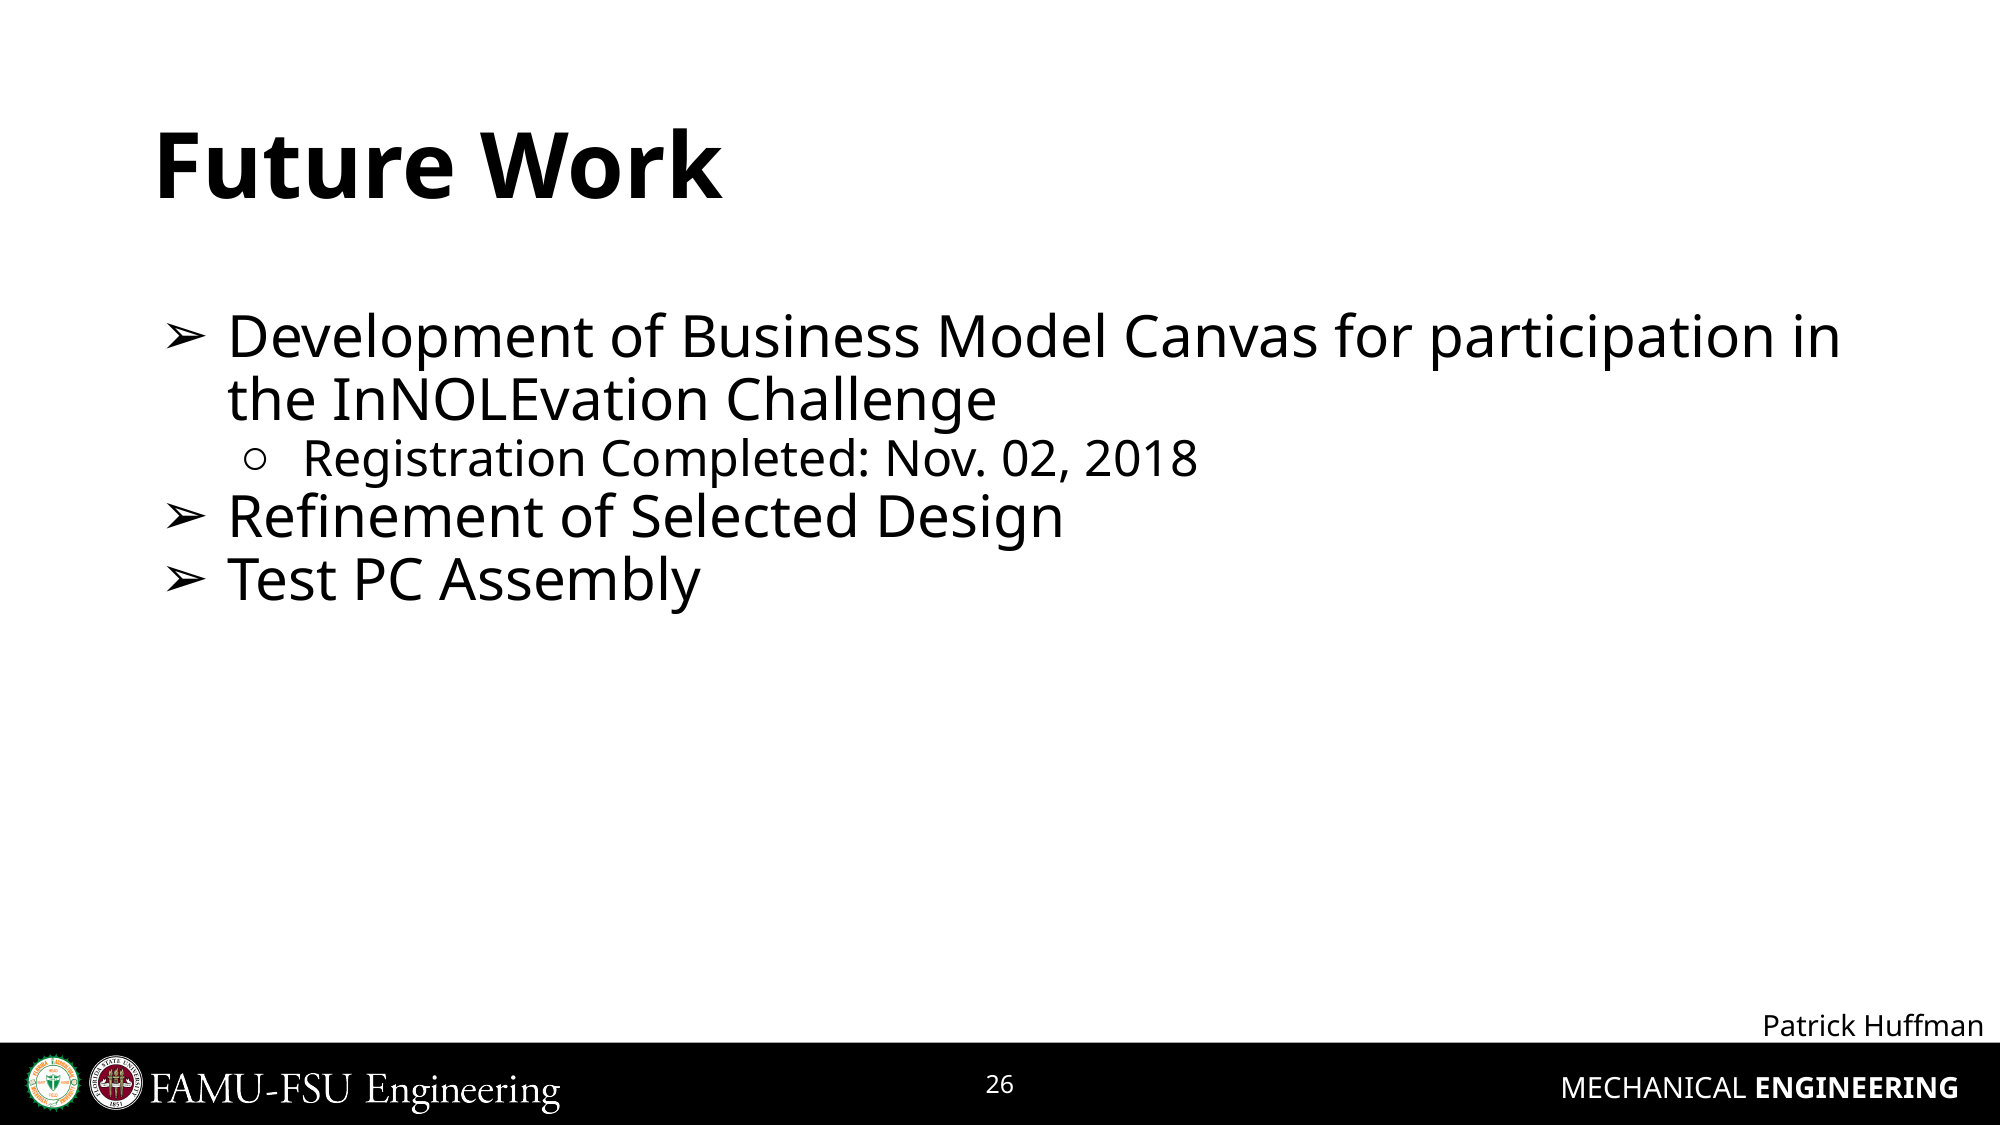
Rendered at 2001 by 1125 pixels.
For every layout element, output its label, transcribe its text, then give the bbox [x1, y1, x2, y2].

title Future Work [137, 59, 1863, 278]
list Development of Business Model Canvas for participation in the InNOLEvation Challenge Registration Completed: Nov. 02, 2018 Refinement of Selected Design Test PC Assembly [137, 299, 1863, 1000]
slide_number ‹#› [774, 1055, 1225, 1116]
list Patrick Huffman [1475, 1003, 2000, 1041]
picture [24, 1053, 560, 1114]
